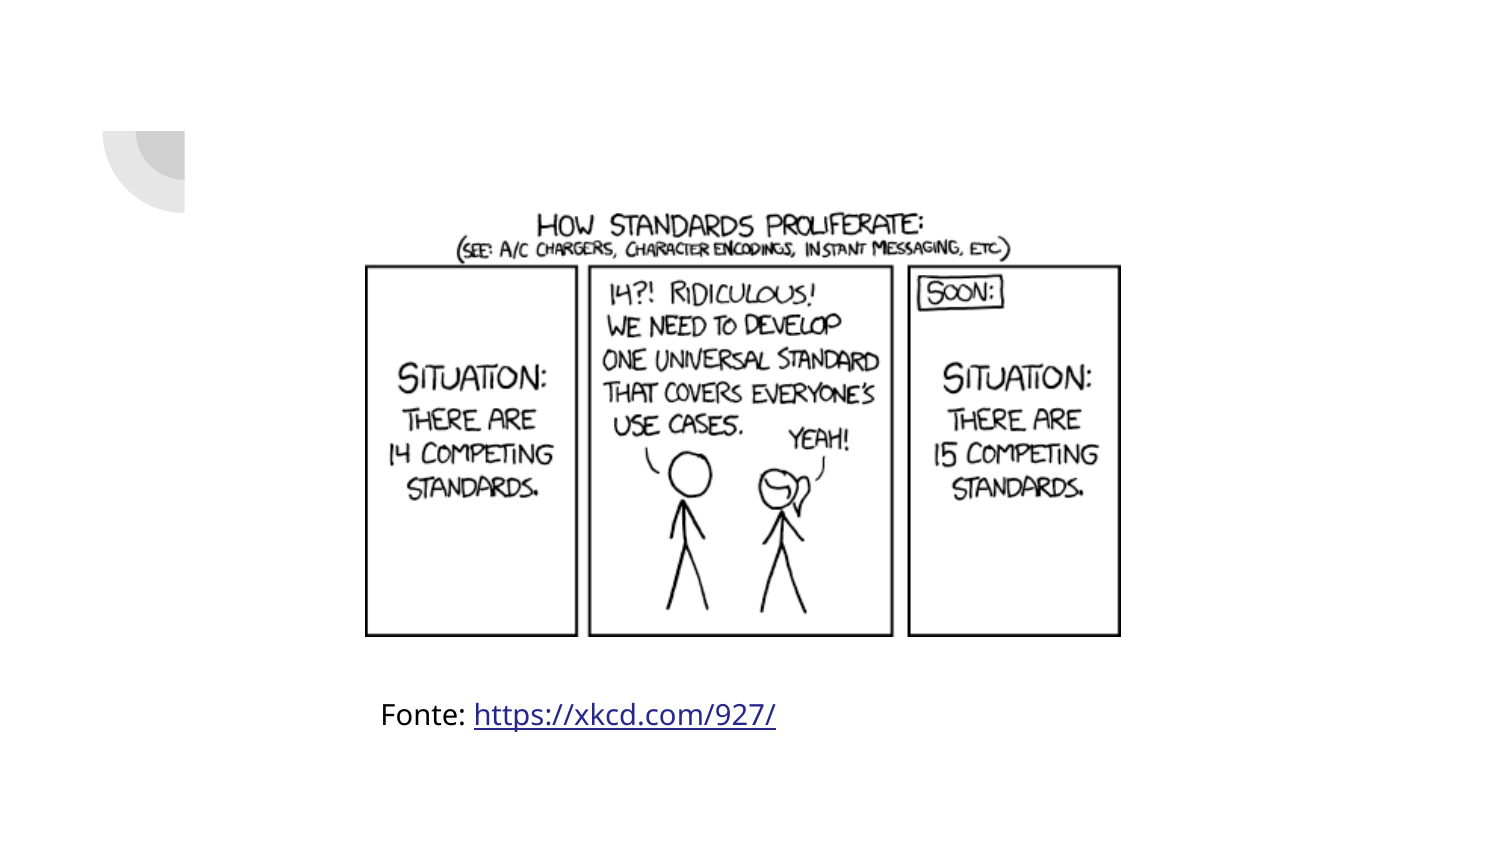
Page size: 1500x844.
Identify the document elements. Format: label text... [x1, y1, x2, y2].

text_box Fonte: https://xkcd.com/927/ [365, 681, 1049, 751]
picture [364, 209, 1121, 637]
